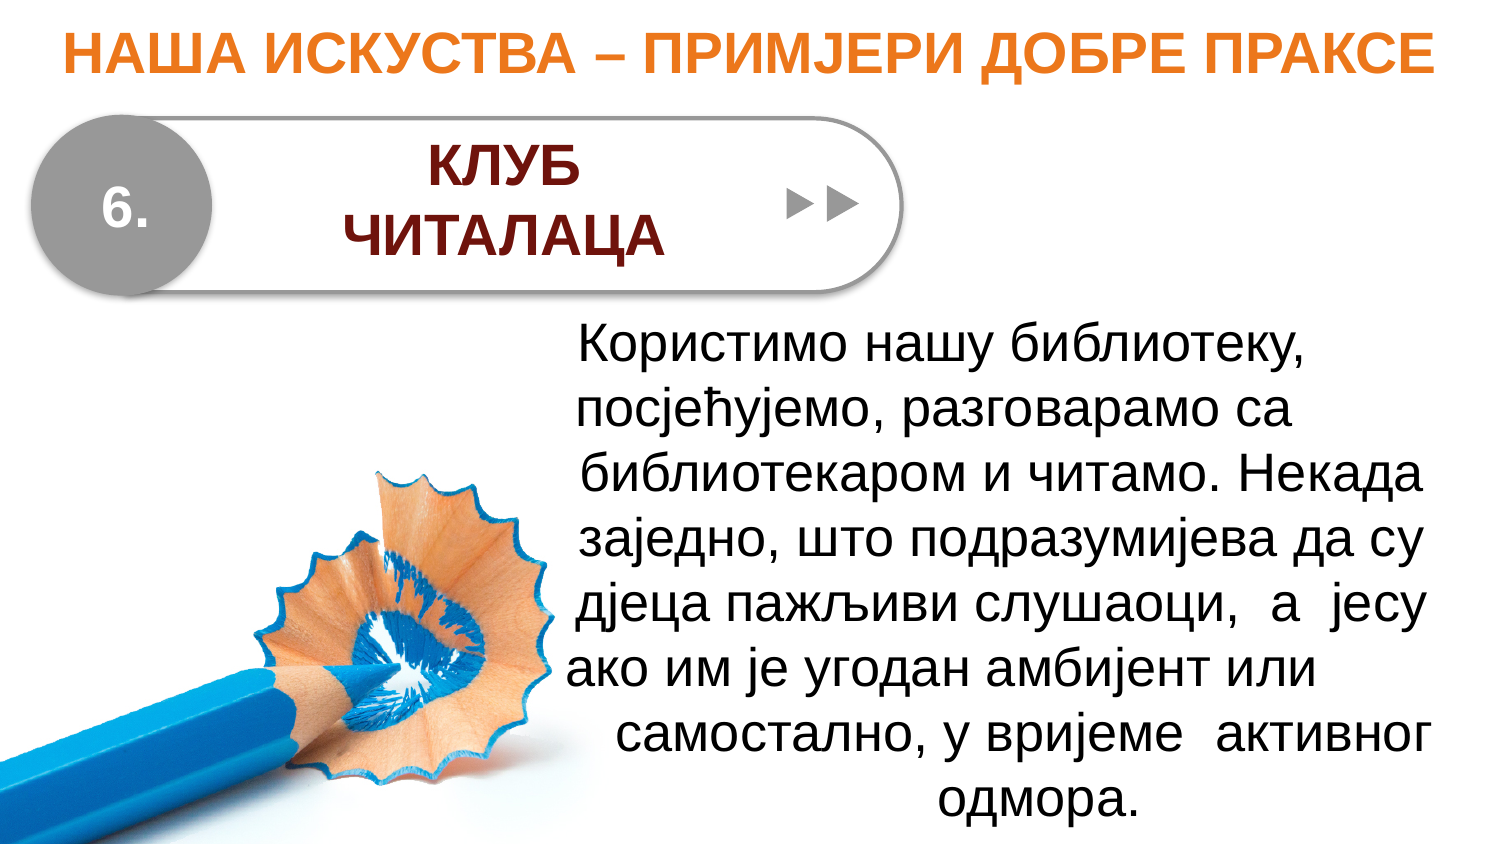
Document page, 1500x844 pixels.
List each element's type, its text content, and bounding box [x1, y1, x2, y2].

picture [0, 469, 549, 844]
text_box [786, 184, 860, 223]
text_box КЛУБ ЧИТАЛАЦА [242, 119, 767, 275]
text_box [30, 113, 213, 297]
list НАША ИСКУСТВА – ПРИМЈЕРИ ДОБРЕ ПРАКСЕ [0, 0, 1500, 103]
text_box 6. [86, 162, 166, 247]
text_box [150, 117, 903, 293]
list Користимо нашу библиотеку, посјећујемо, разговарамо са библиотекаром и читамо. Некада заједно, што подразумијева да су дјеца пажљиви слушаоци, а јесу ако им је угодан амбијент или самостално, у вријеме активног одмора. . [549, 339, 1500, 844]
